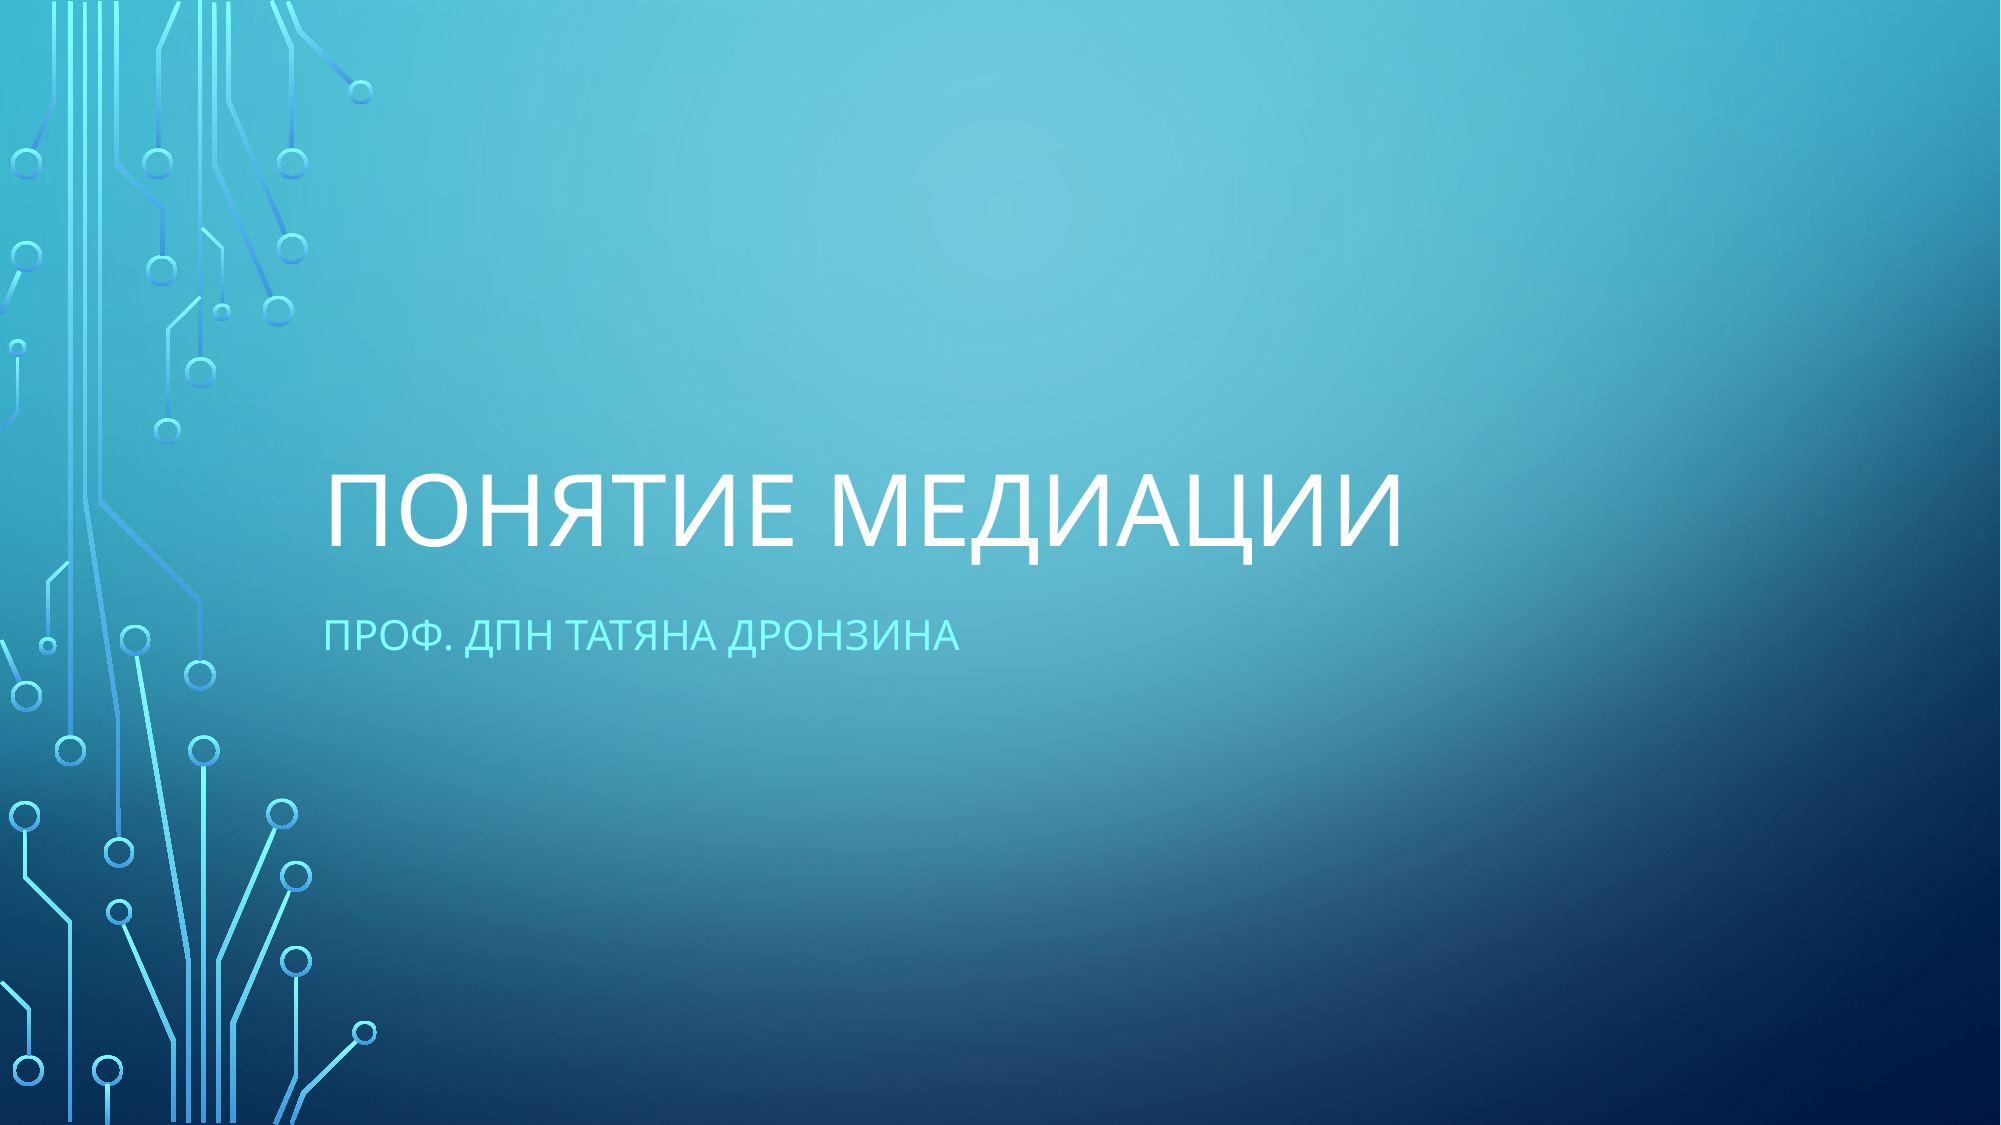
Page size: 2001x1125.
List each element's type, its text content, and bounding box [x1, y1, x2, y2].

title Понятие медиации [307, 184, 1750, 576]
subtitle Проф. дпн Татяна Дронзина [307, 590, 1750, 863]
